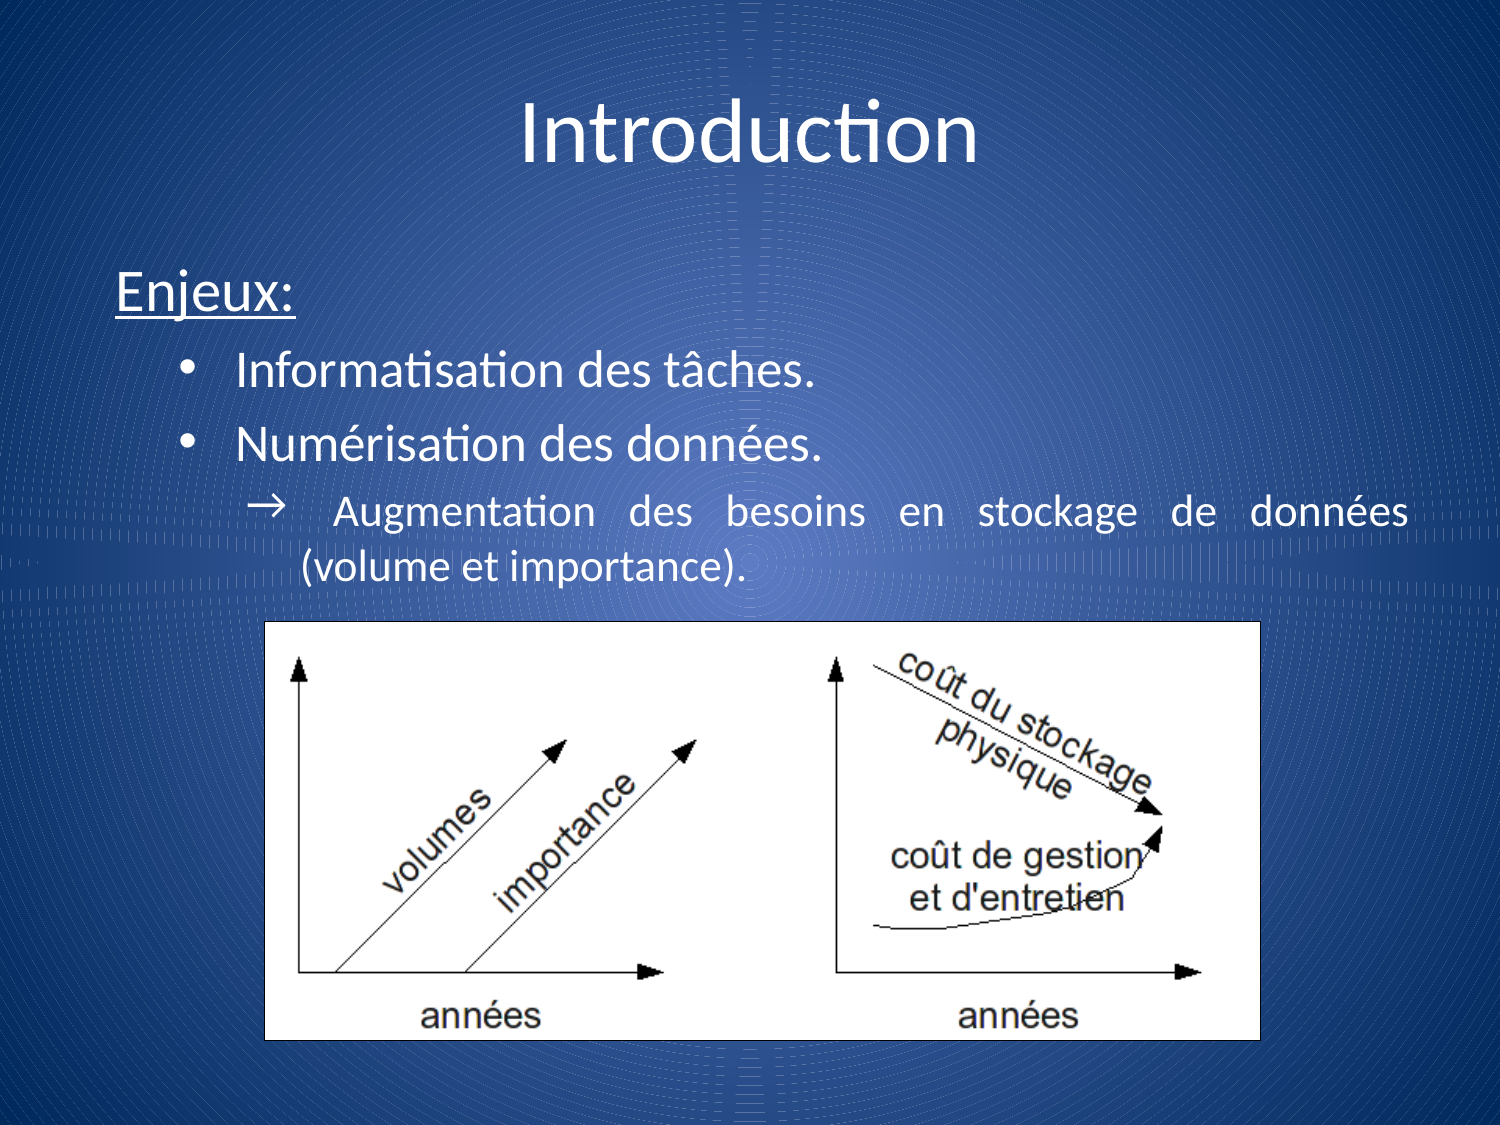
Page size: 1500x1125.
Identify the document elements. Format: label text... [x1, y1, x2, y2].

text_box Introduction [74, 42, 1425, 209]
picture [264, 621, 1262, 1041]
text_box Enjeux: Informatisation des tâches. Numérisation des données. Augmentation des besoins en stockage de données (volume et importance). [100, 243, 1425, 598]
